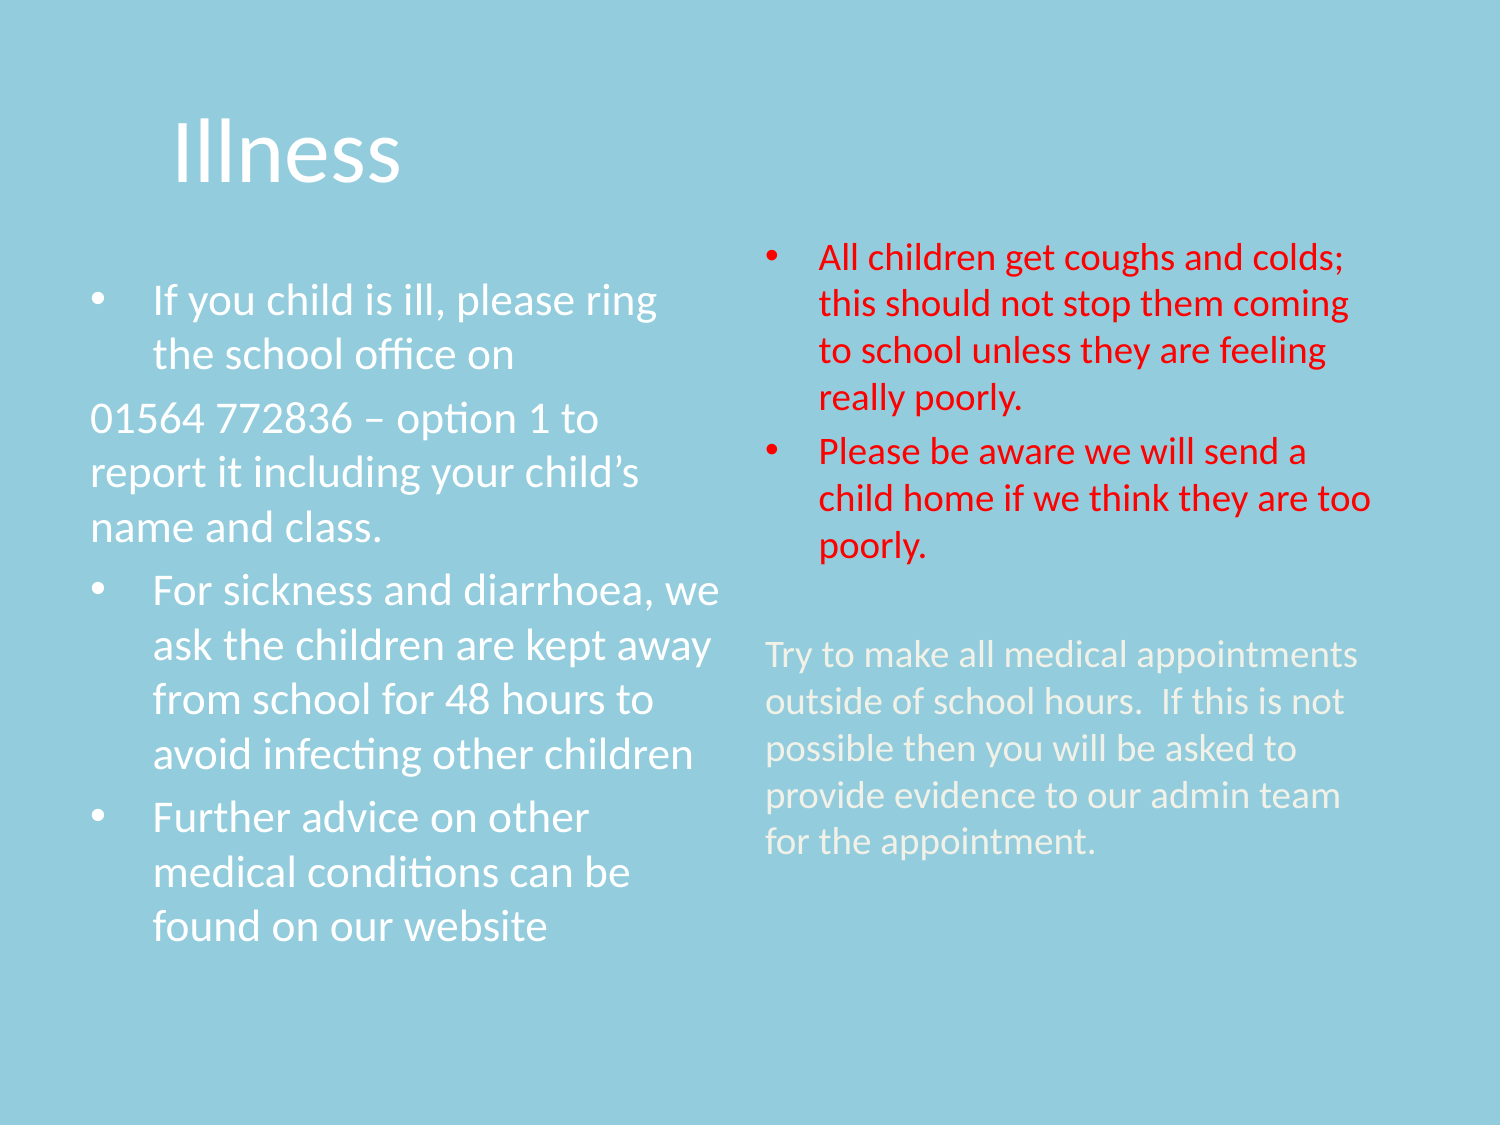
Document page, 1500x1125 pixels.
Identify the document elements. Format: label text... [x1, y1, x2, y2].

list If you child is ill, please ring the school office on 01564 772836 – option 1 to report it including your child’s name and class. For sickness and diarrhoea, we ask the children are kept away from school for 48 hours to avoid infecting other children Further advice on other medical conditions can be found on our website [75, 262, 738, 1005]
list All children get coughs and colds; this should not stop them coming to school unless they are feeling really poorly. Please be aware we will send a child home if we think they are too poorly. Try to make all medical appointments outside of school hours. If this is not possible then you will be asked to provide evidence to our admin team for the appointment. [750, 223, 1388, 875]
title Illness [107, 64, 467, 228]
